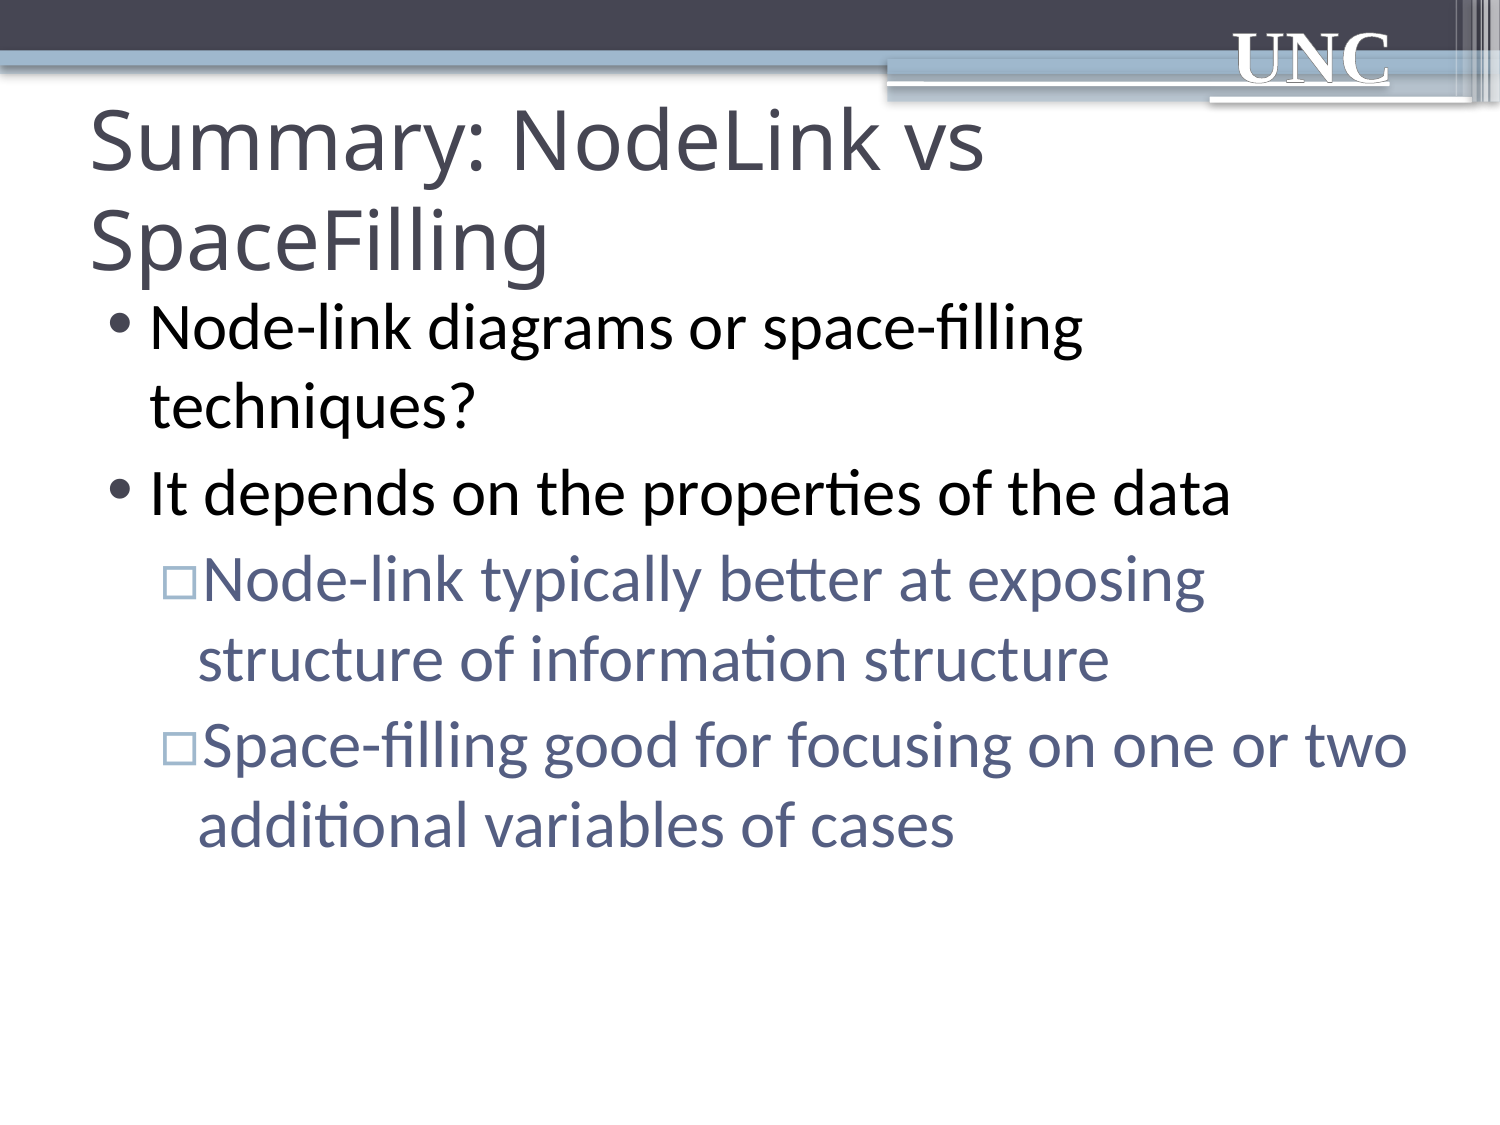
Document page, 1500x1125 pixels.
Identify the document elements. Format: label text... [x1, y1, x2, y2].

list Node-link diagrams or space-filling techniques? It depends on the properties of the data Node-link typically better at exposing structure of information structure Space-filling good for focusing on one or two additional variables of cases [75, 275, 1425, 1066]
title Summary: NodeLink vs SpaceFilling [75, 99, 1425, 275]
